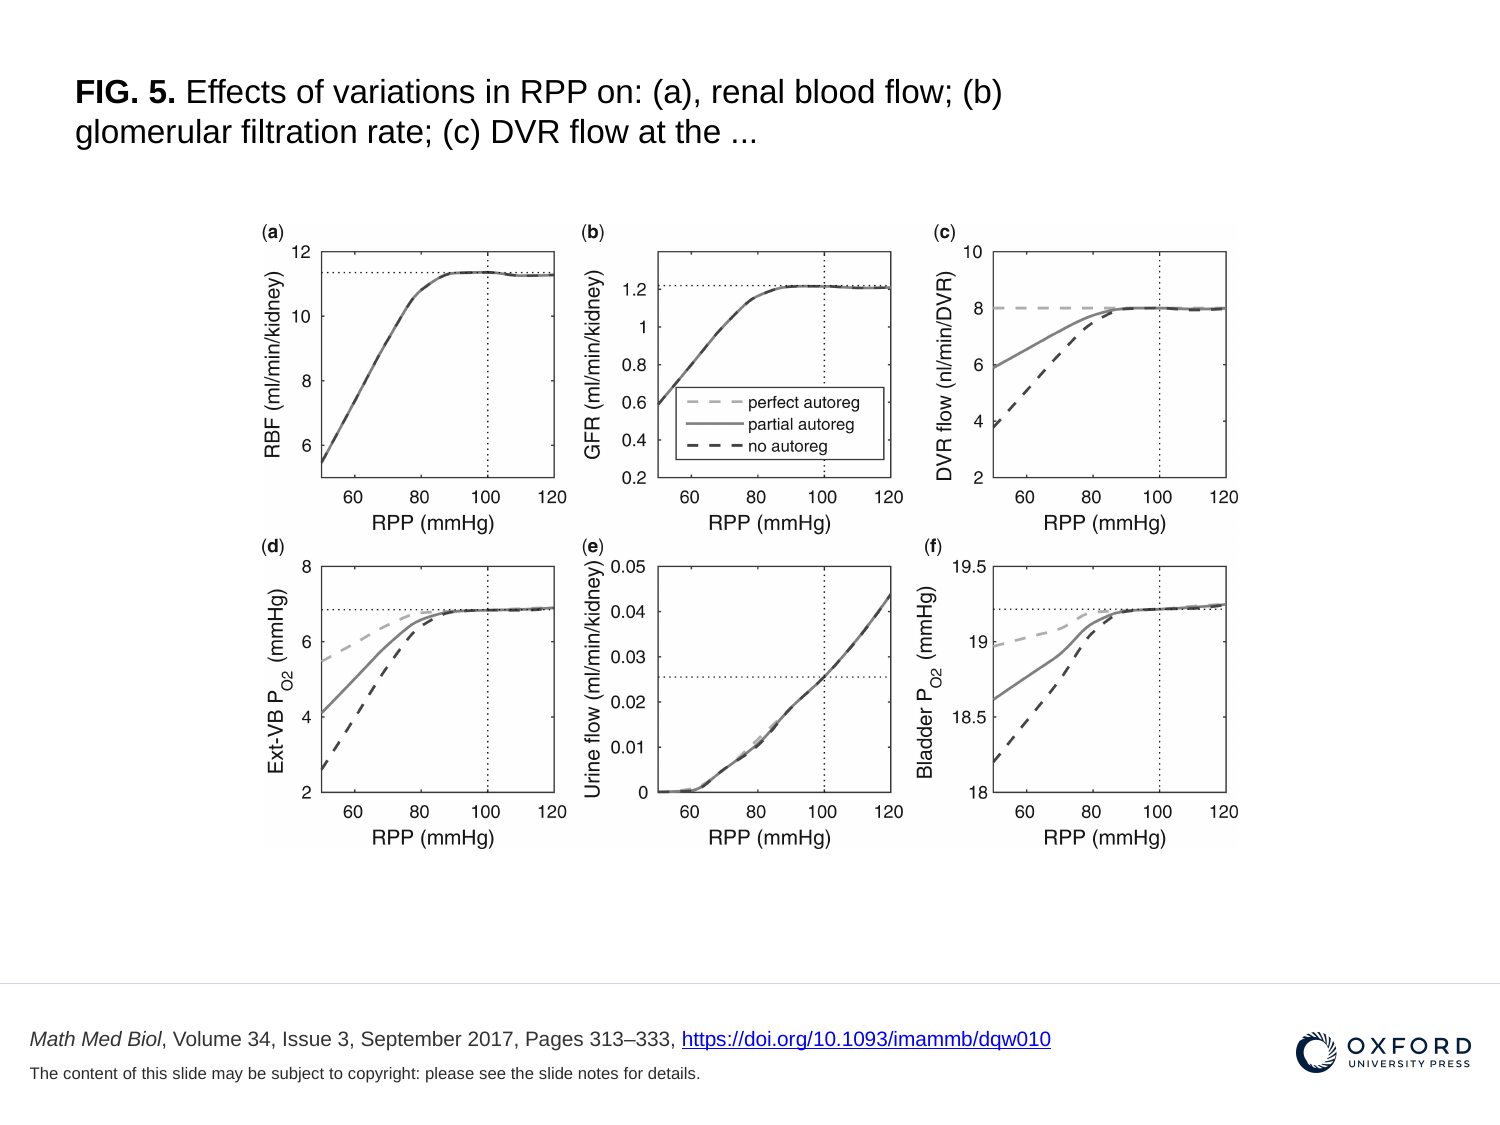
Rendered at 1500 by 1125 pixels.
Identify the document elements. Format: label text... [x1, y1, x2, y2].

footer Math Med Biol, Volume 34, Issue 3, September 2017, Pages 313–333, https://doi.org/10.1093/imammb/dqw010 The content of this slide may be subject to copyright: please see the slide notes for details. [0, 983, 1260, 1125]
picture [262, 224, 1238, 849]
title FIG. 5. Effects of variations in RPP on: (a), renal blood flow; (b) glomerular filtration rate; (c) DVR flow at the ... [75, 69, 1078, 171]
picture [1296, 1032, 1471, 1073]
